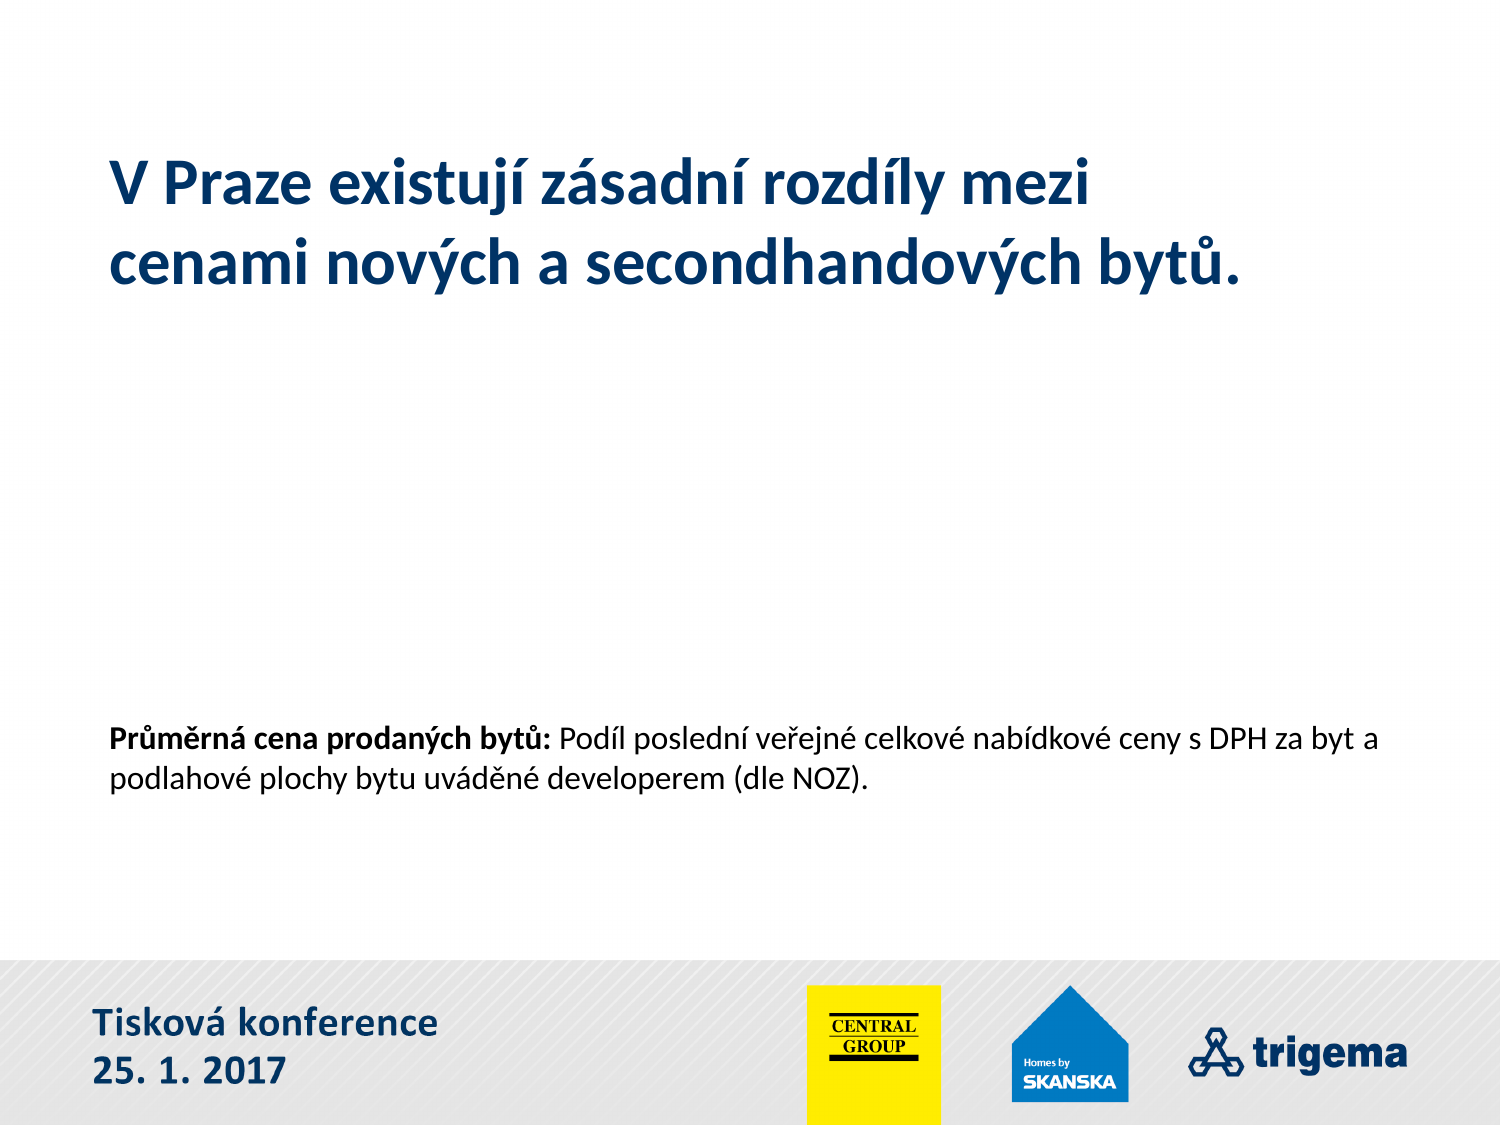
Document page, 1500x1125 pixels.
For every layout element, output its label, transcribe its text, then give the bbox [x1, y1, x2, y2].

text_box Průměrná cena prodaných bytů: Podíl poslední veřejné celkové nabídkové ceny s DPH za byt a podlahové plochy bytu uváděné developerem (dle NOZ). [94, 709, 1406, 804]
text_box V Praze existují zásadní rozdíly mezi cenami nových a secondhandových bytů. [94, 130, 1277, 385]
picture [0, 0, 1500, 1125]
